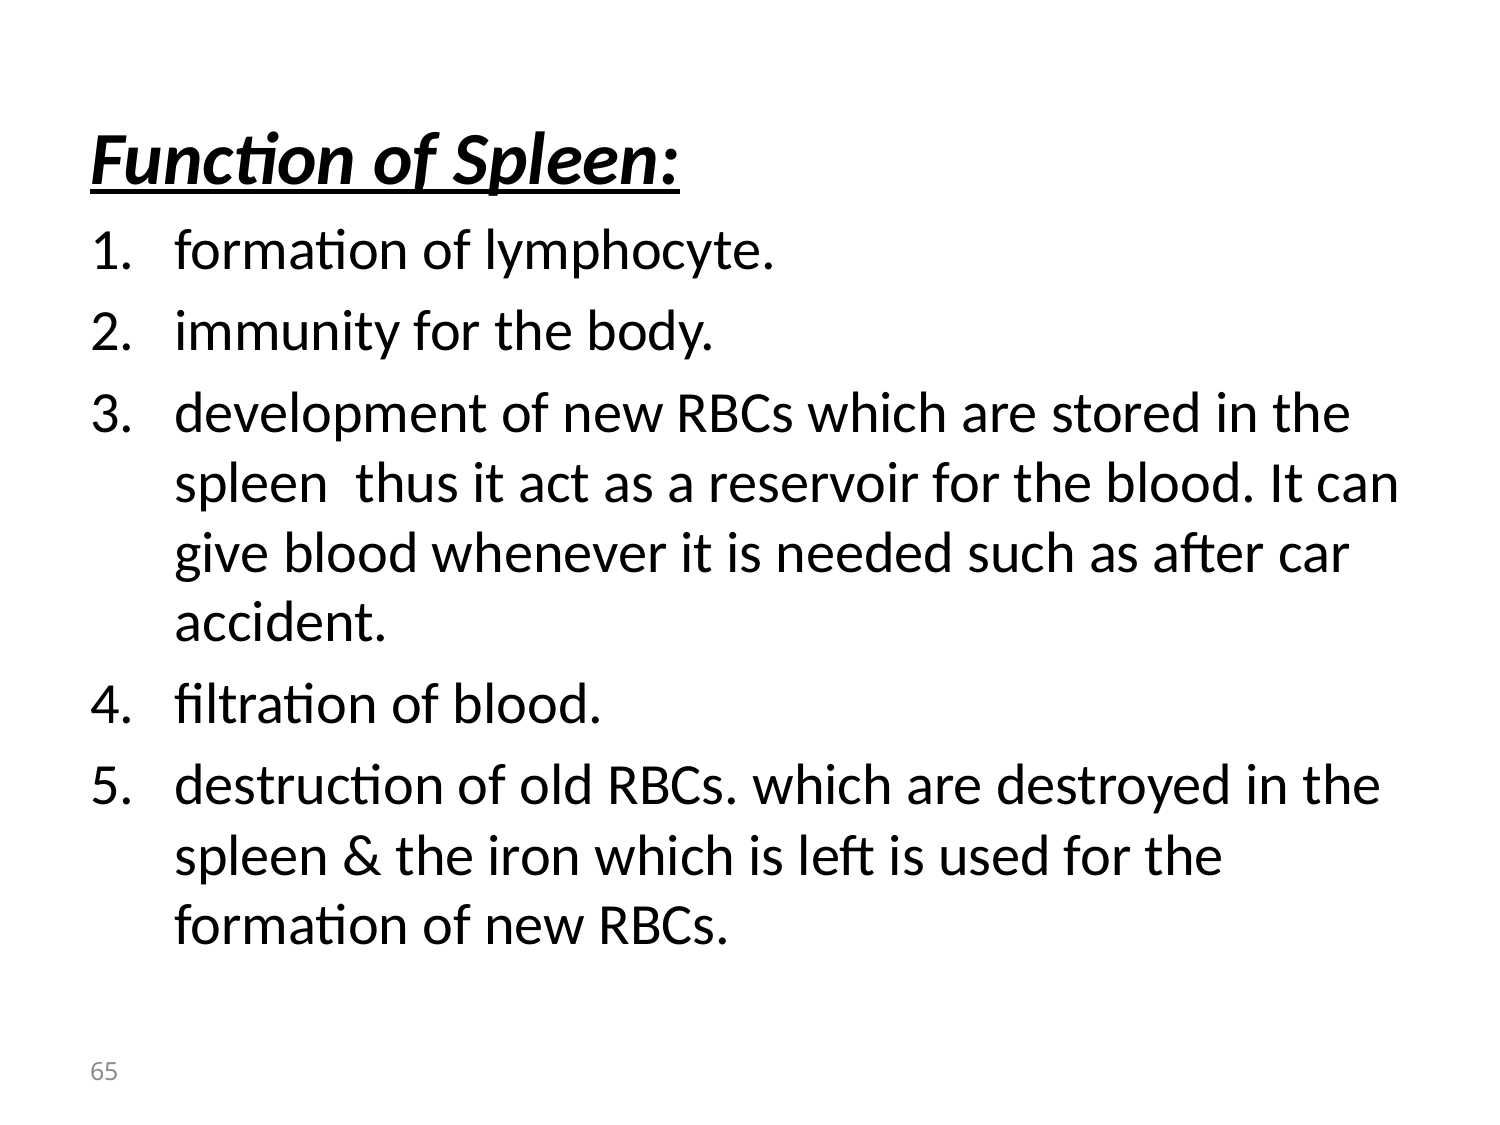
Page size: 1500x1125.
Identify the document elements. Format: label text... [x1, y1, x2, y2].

list Function of Spleen: formation of lymphocyte. immunity for the body. development of new RBCs which are stored in the spleen thus it act as a reservoir for the blood. It can give blood whenever it is needed such as after car accident. filtration of blood. destruction of old RBCs. which are destroyed in the spleen & the iron which is left is used for the formation of new RBCs. [75, 101, 1425, 1038]
slide_number 65 [75, 1042, 425, 1103]
